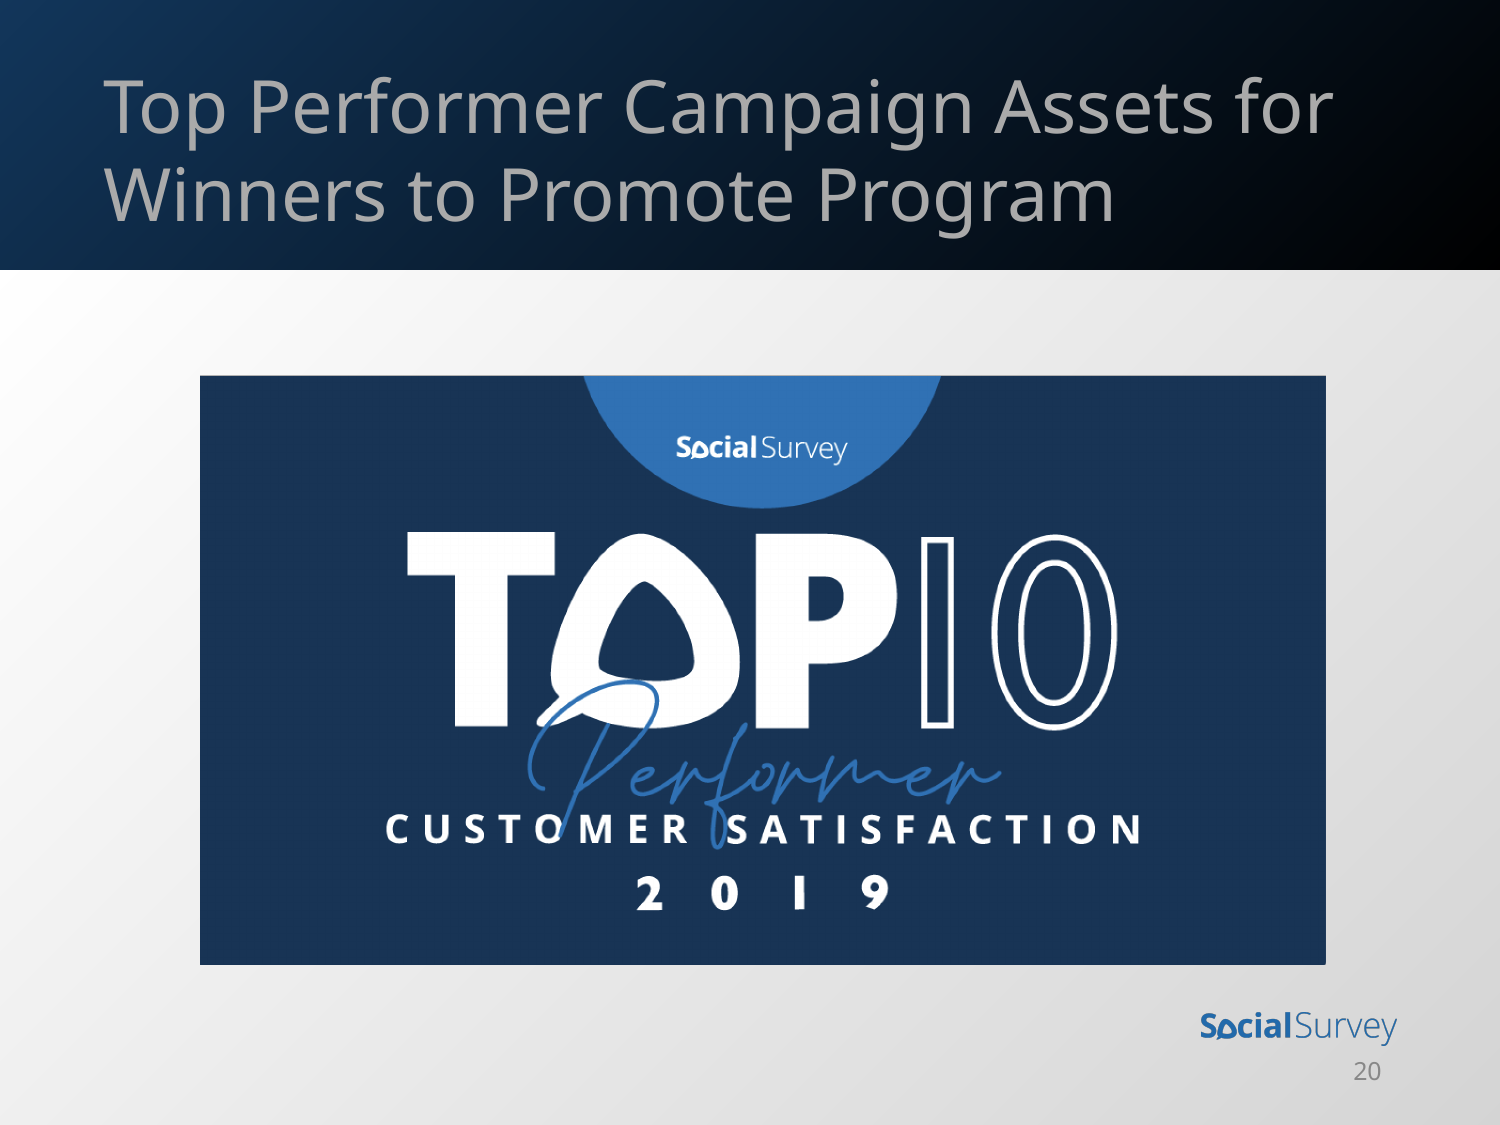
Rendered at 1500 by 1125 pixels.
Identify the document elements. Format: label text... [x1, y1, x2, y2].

title Top Performer Campaign Assets for Winners to Promote Program [103, 59, 1397, 240]
picture [1201, 1012, 1397, 1042]
slide_number 20 [1059, 1042, 1397, 1103]
picture [200, 375, 1327, 966]
